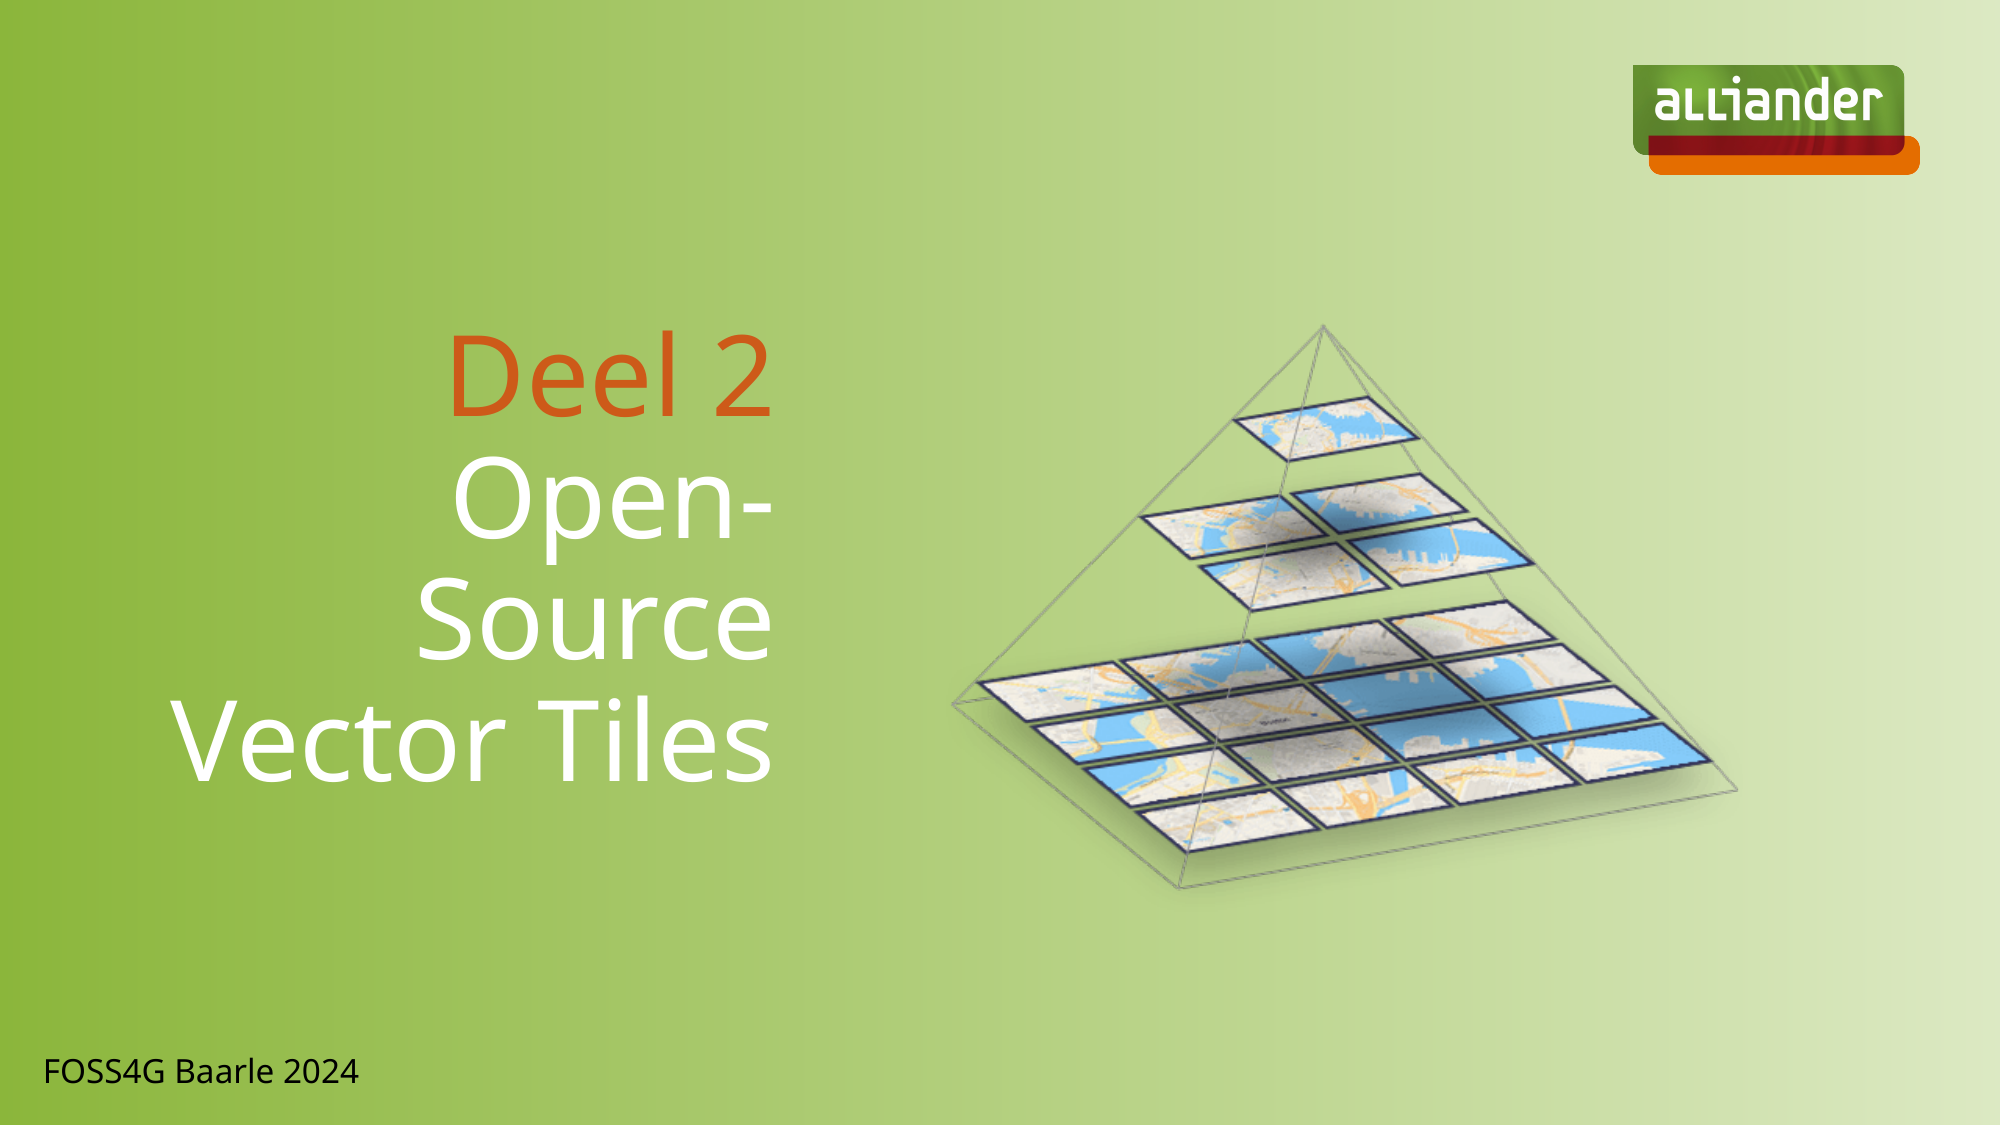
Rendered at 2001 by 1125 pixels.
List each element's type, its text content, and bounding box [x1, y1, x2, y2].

picture [880, 305, 1810, 922]
text_box FOSS4G Baarle 2024 [42, 1042, 924, 1076]
title Deel 2 Open-Source Vector Tiles [106, 104, 791, 1020]
picture [1633, 65, 1920, 175]
